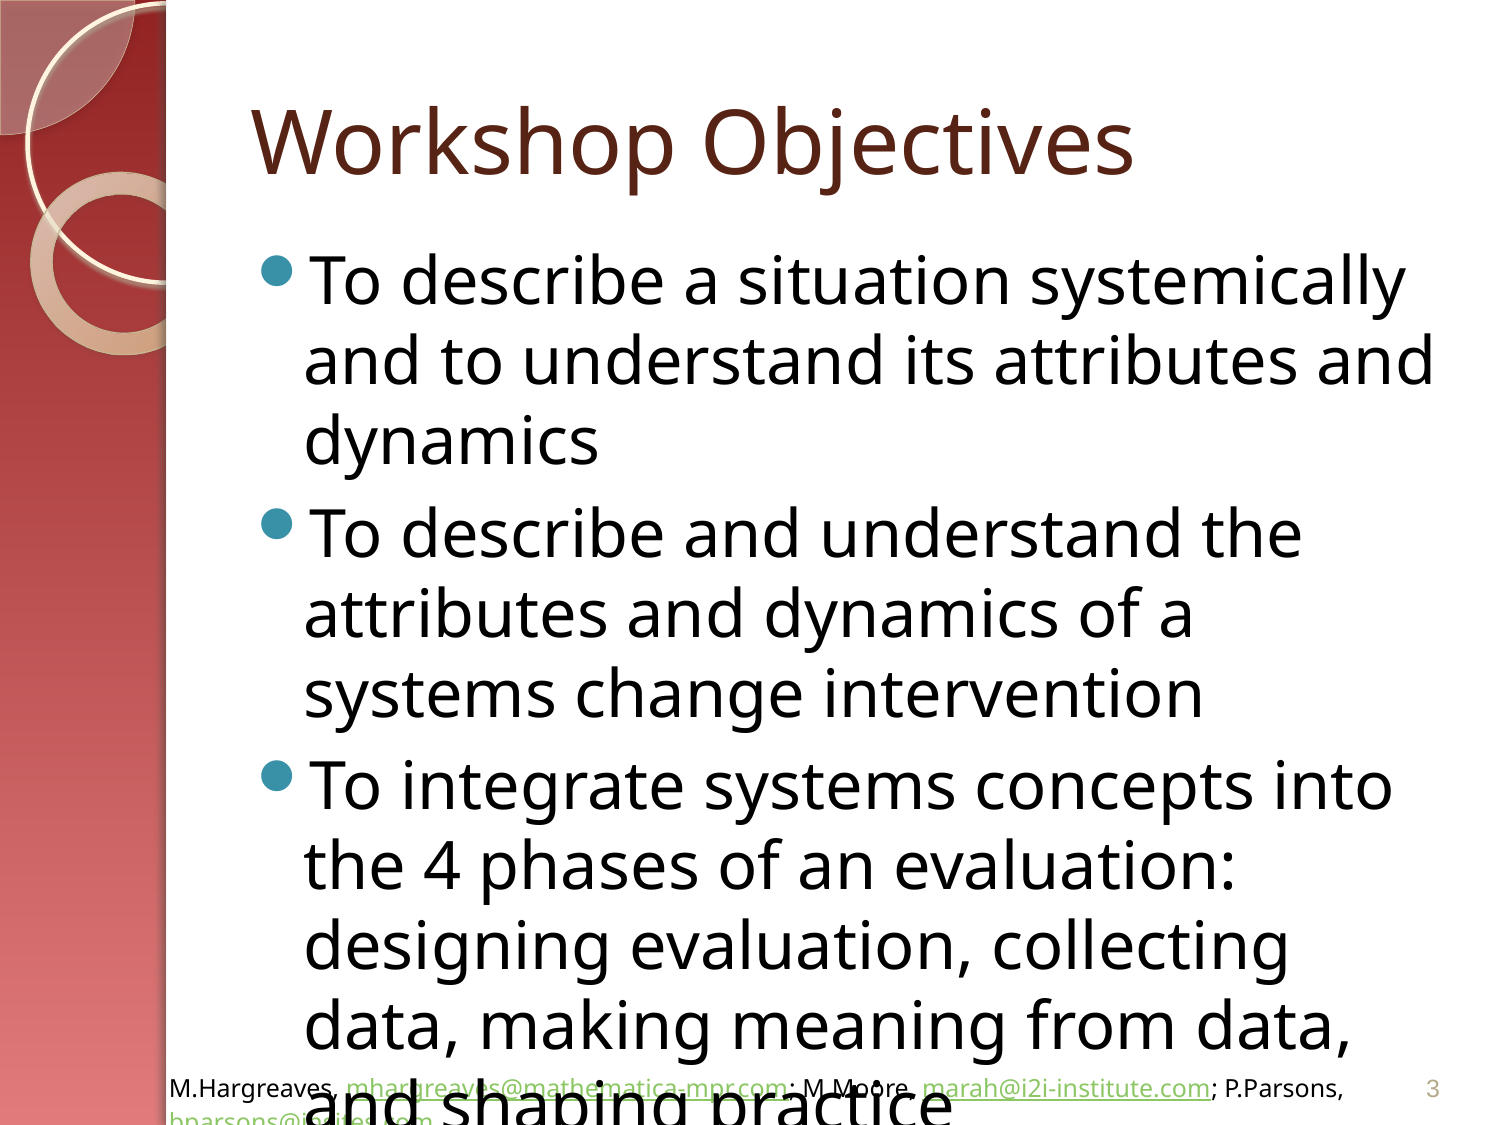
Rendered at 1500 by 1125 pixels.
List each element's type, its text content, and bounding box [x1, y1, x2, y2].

list To describe a situation systemically and to understand its attributes and dynamics To describe and understand the attributes and dynamics of a systems change intervention To integrate systems concepts into the 4 phases of an evaluation: designing evaluation, collecting data, making meaning from data, and shaping practice [228, 230, 1459, 1019]
slide_number 3 [1393, 1004, 1473, 1110]
title Workshop Objectives [235, 45, 1466, 233]
